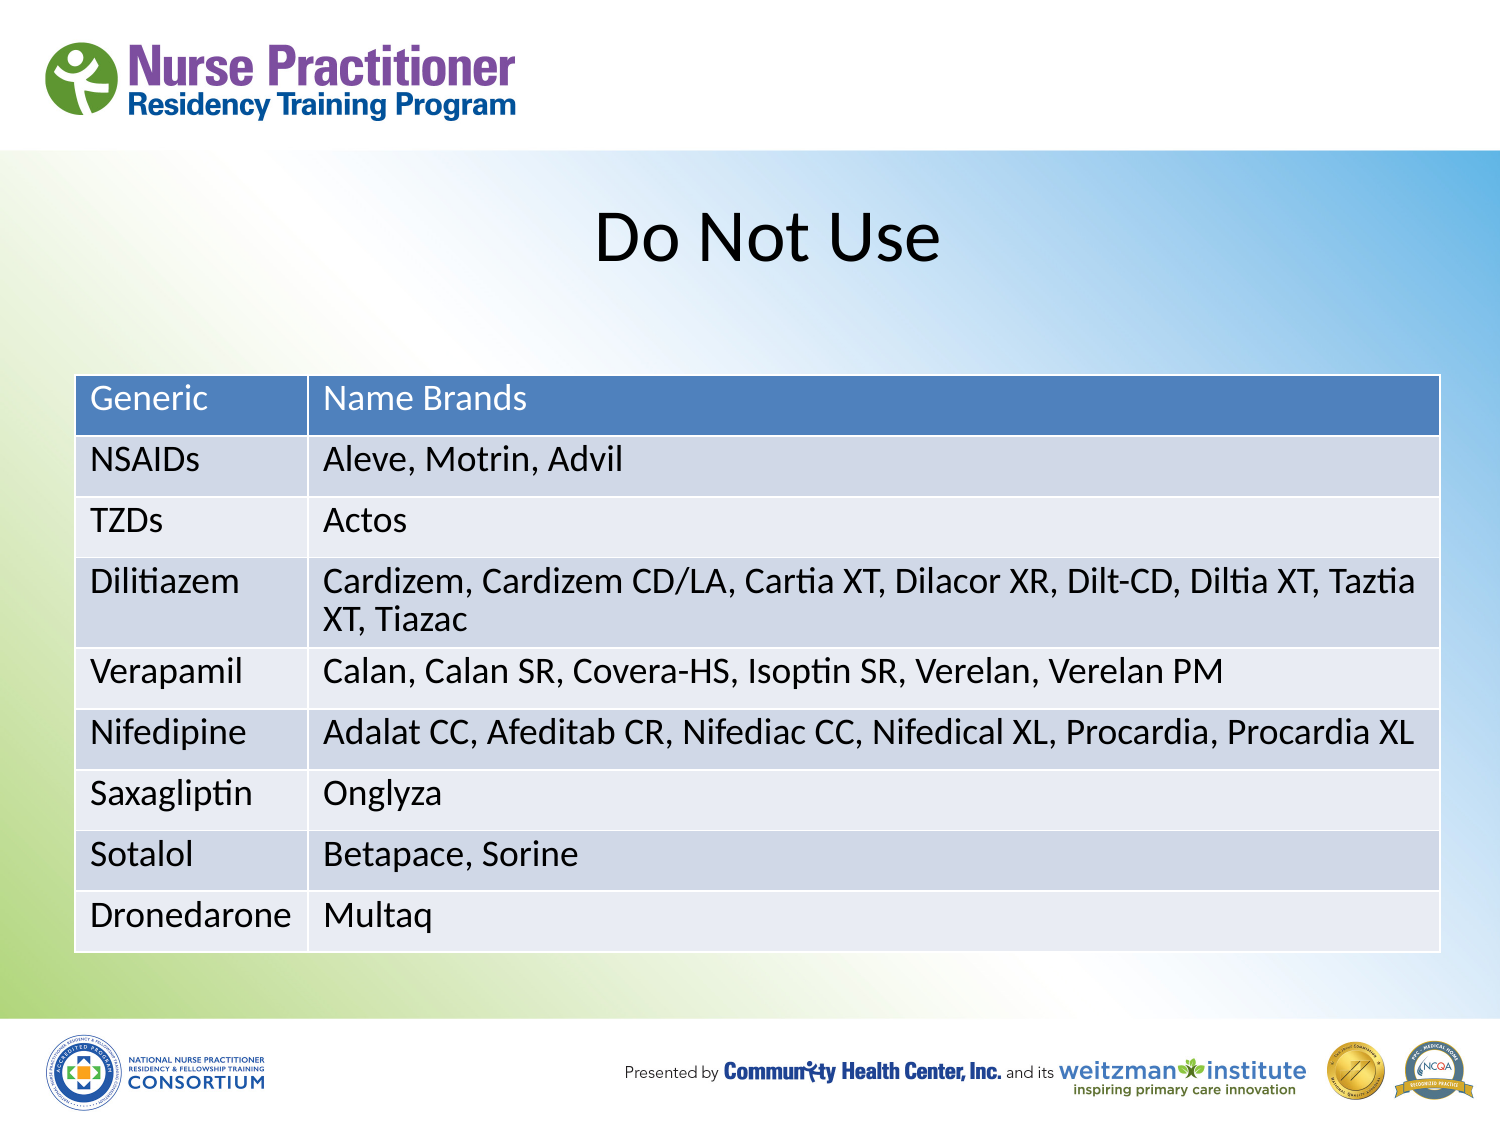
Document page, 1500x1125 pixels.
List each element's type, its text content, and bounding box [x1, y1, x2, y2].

table_cell Sotalol [76, 831, 307, 890]
table_cell Dronedarone [76, 892, 307, 951]
picture [0, 0, 1500, 1125]
table_cell Onglyza [309, 771, 1439, 830]
table_cell Nifedipine [76, 710, 307, 769]
table_cell Cardizem, Cardizem CD/LA, Cartia XT, Dilacor XR, Dilt-CD, Diltia XT, Taztia XT, Tiazac [309, 558, 1439, 647]
table_cell Multaq [309, 892, 1439, 951]
table_cell Actos [309, 498, 1439, 557]
table_header Name Brands [309, 376, 1439, 435]
table_cell Betapace, Sorine [309, 831, 1439, 890]
table_cell Verapamil [76, 649, 307, 708]
table_cell Aleve, Motrin, Advil [309, 437, 1439, 496]
table_cell Dilitiazem [76, 558, 307, 647]
table_cell Saxagliptin [76, 771, 307, 830]
table_cell Adalat CC, Afeditab CR, Nifediac CC, Nifedical XL, Procardia, Procardia XL [309, 710, 1439, 769]
table_cell TZDs [76, 498, 307, 557]
table_cell Calan, Calan SR, Covera-HS, Isoptin SR, Verelan, Verelan PM [309, 649, 1439, 708]
title Do Not Use [300, 137, 1238, 325]
table_header Generic [76, 376, 307, 435]
table_cell NSAIDs [76, 437, 307, 496]
